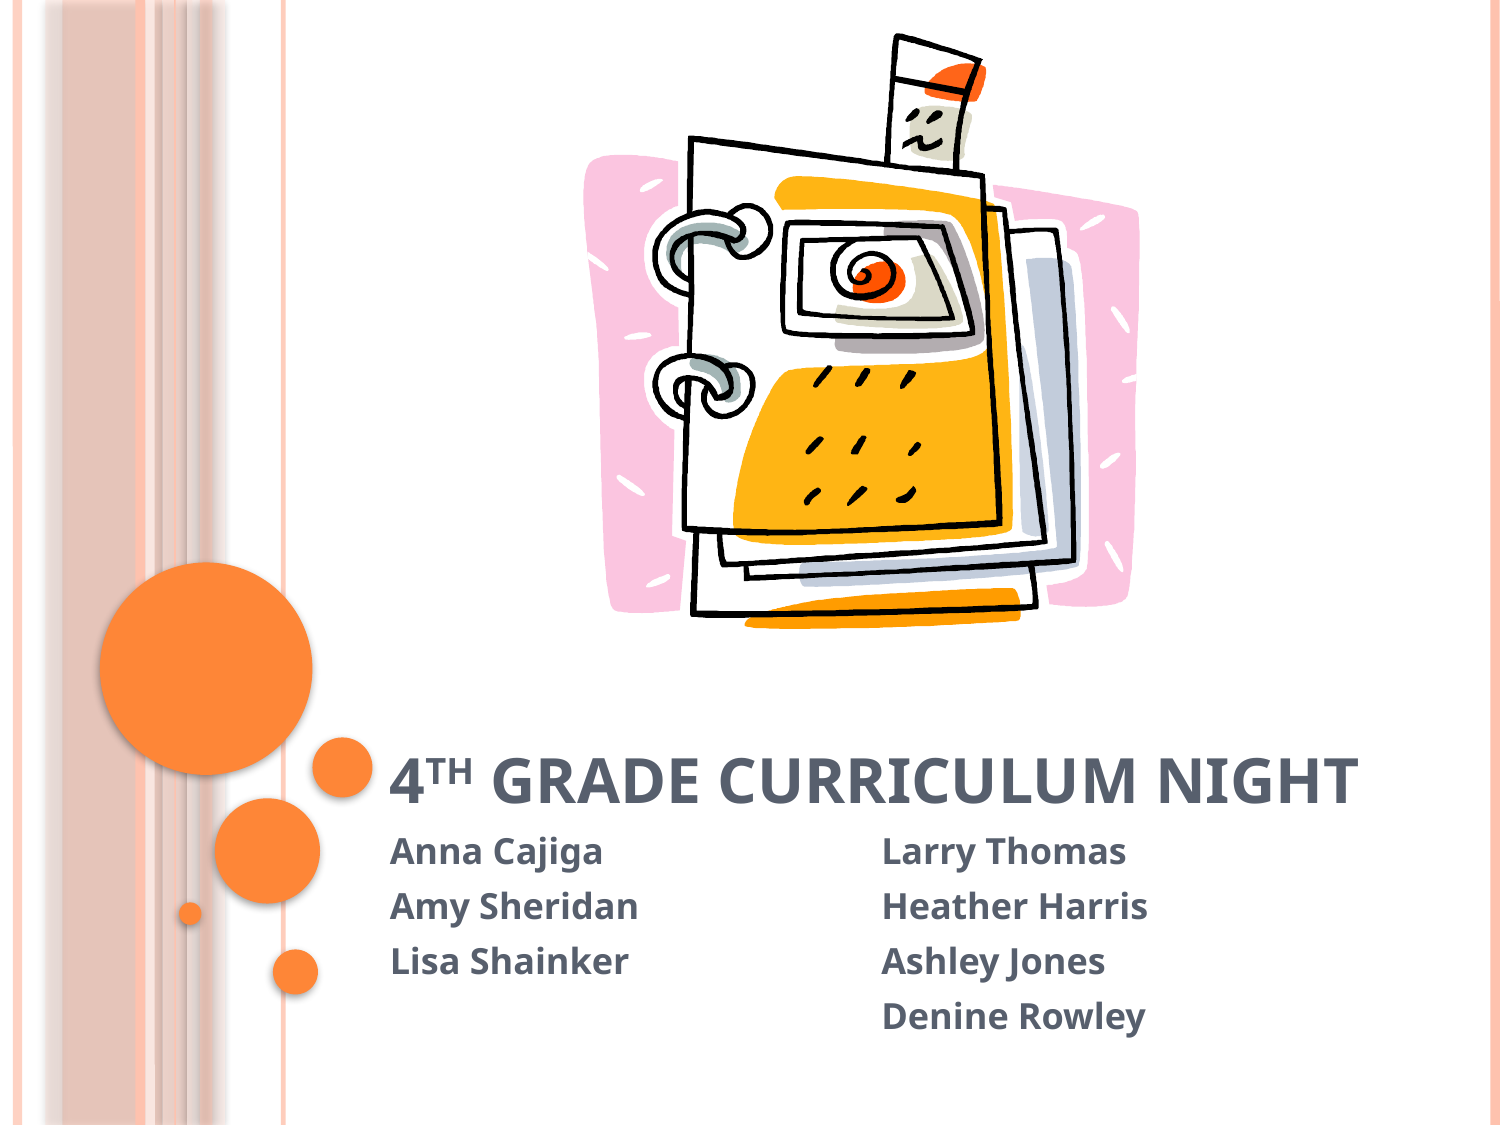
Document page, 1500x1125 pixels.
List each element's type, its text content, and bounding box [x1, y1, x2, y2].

title 4th Grade Curriculum Night [375, 512, 1388, 820]
subtitle Anna Cajiga Amy Sheridan Lisa Shainker Larry Thomas Heather Harris Ashley Jones Denine Rowley [375, 820, 1388, 1046]
picture [574, 24, 1149, 638]
